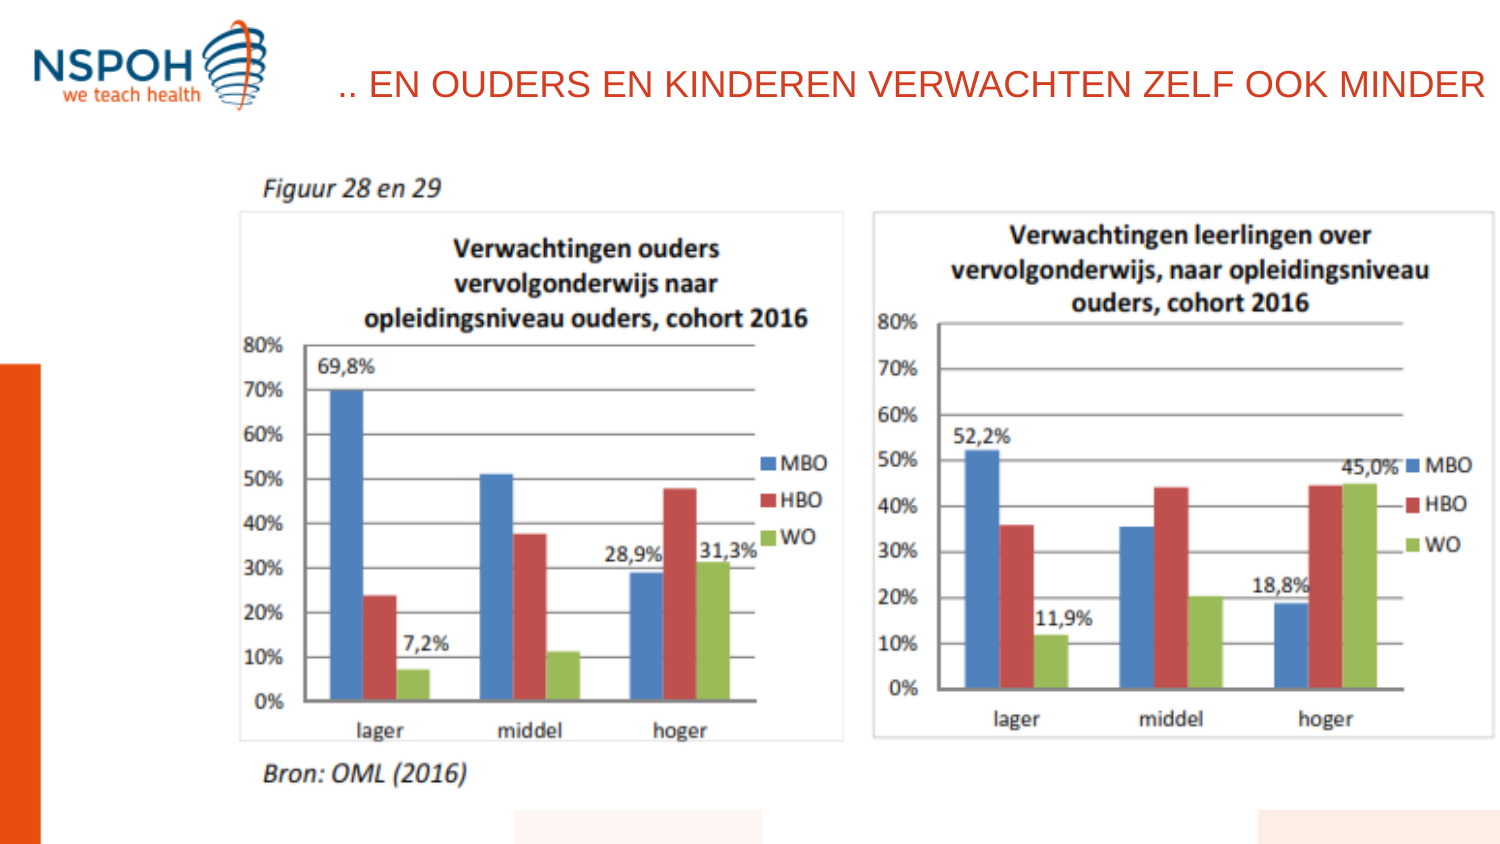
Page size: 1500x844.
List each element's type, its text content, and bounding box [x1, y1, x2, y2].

title .. En ouders en kinderen verwachten zelf ook minder [312, 34, 1488, 106]
picture [0, 0, 1500, 844]
